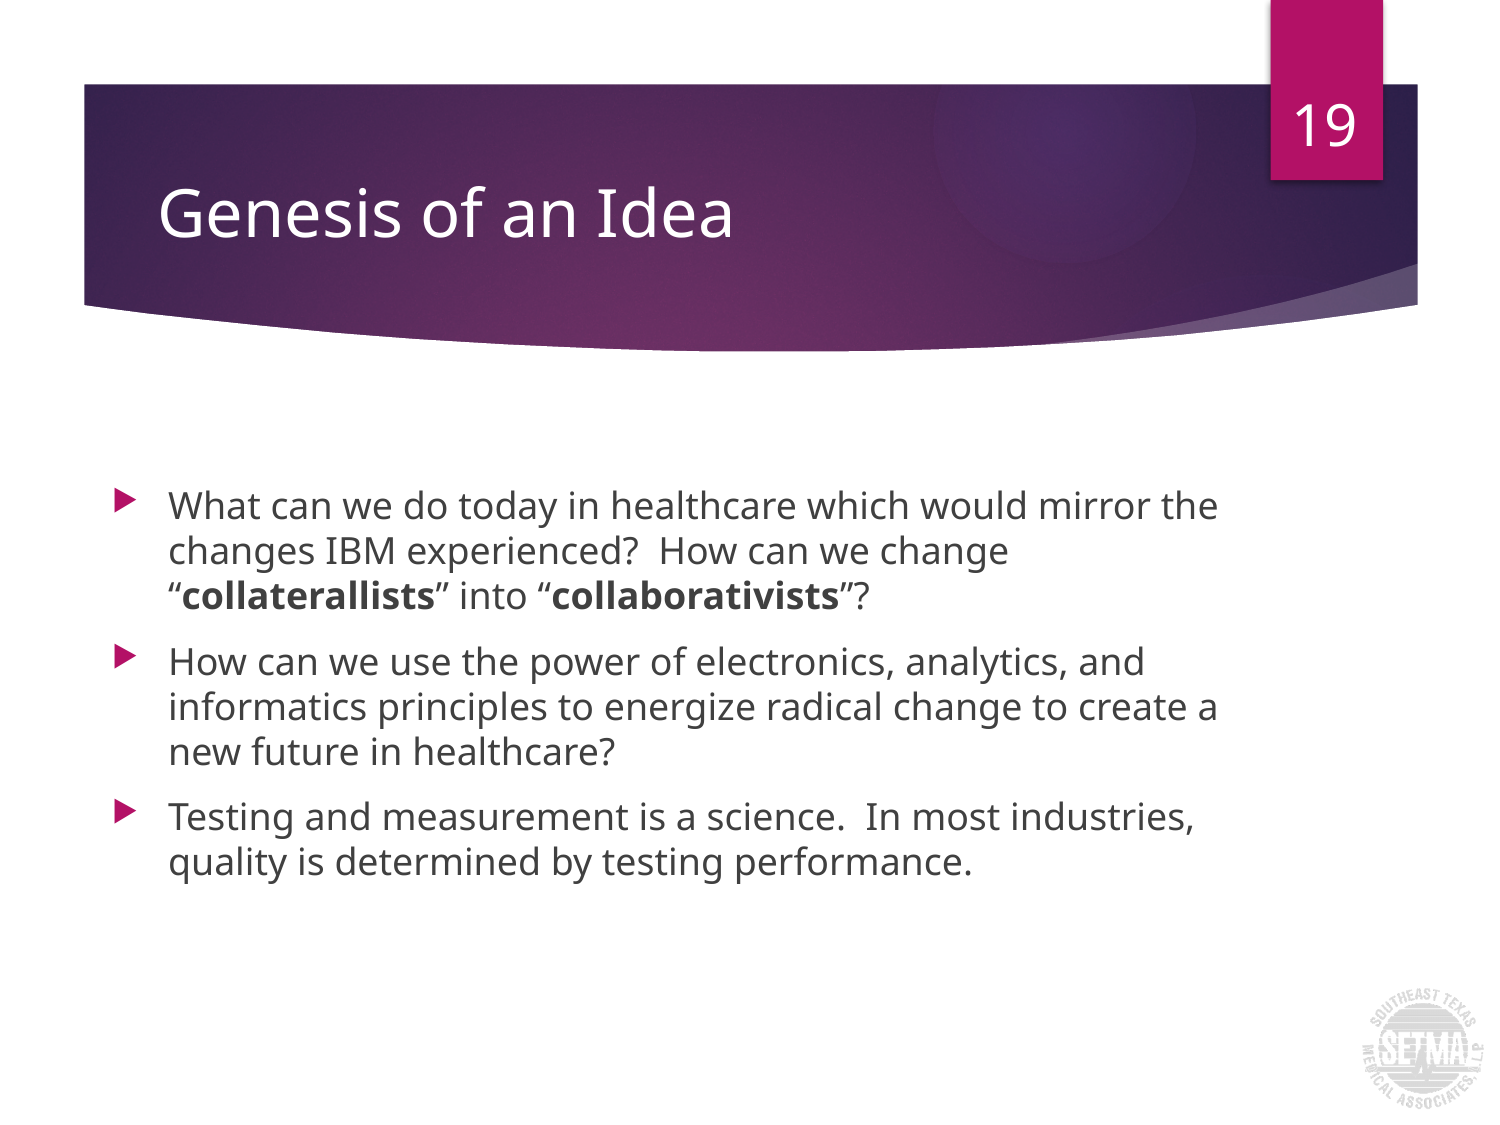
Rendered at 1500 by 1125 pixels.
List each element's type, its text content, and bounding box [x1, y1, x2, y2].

slide_number 19 [1259, 48, 1390, 175]
title Genesis of an Idea [142, 152, 1260, 269]
picture [1361, 986, 1484, 1110]
list What can we do today in healthcare which would mirror the changes IBM experienced? How can we change “collaterallists” into “collaborativists”? How can we use the power of electronics, analytics, and informatics principles to energize radical change to create a new future in healthcare? Testing and measurement is a science. In most industries, quality is determined by testing performance. [96, 408, 1299, 1045]
